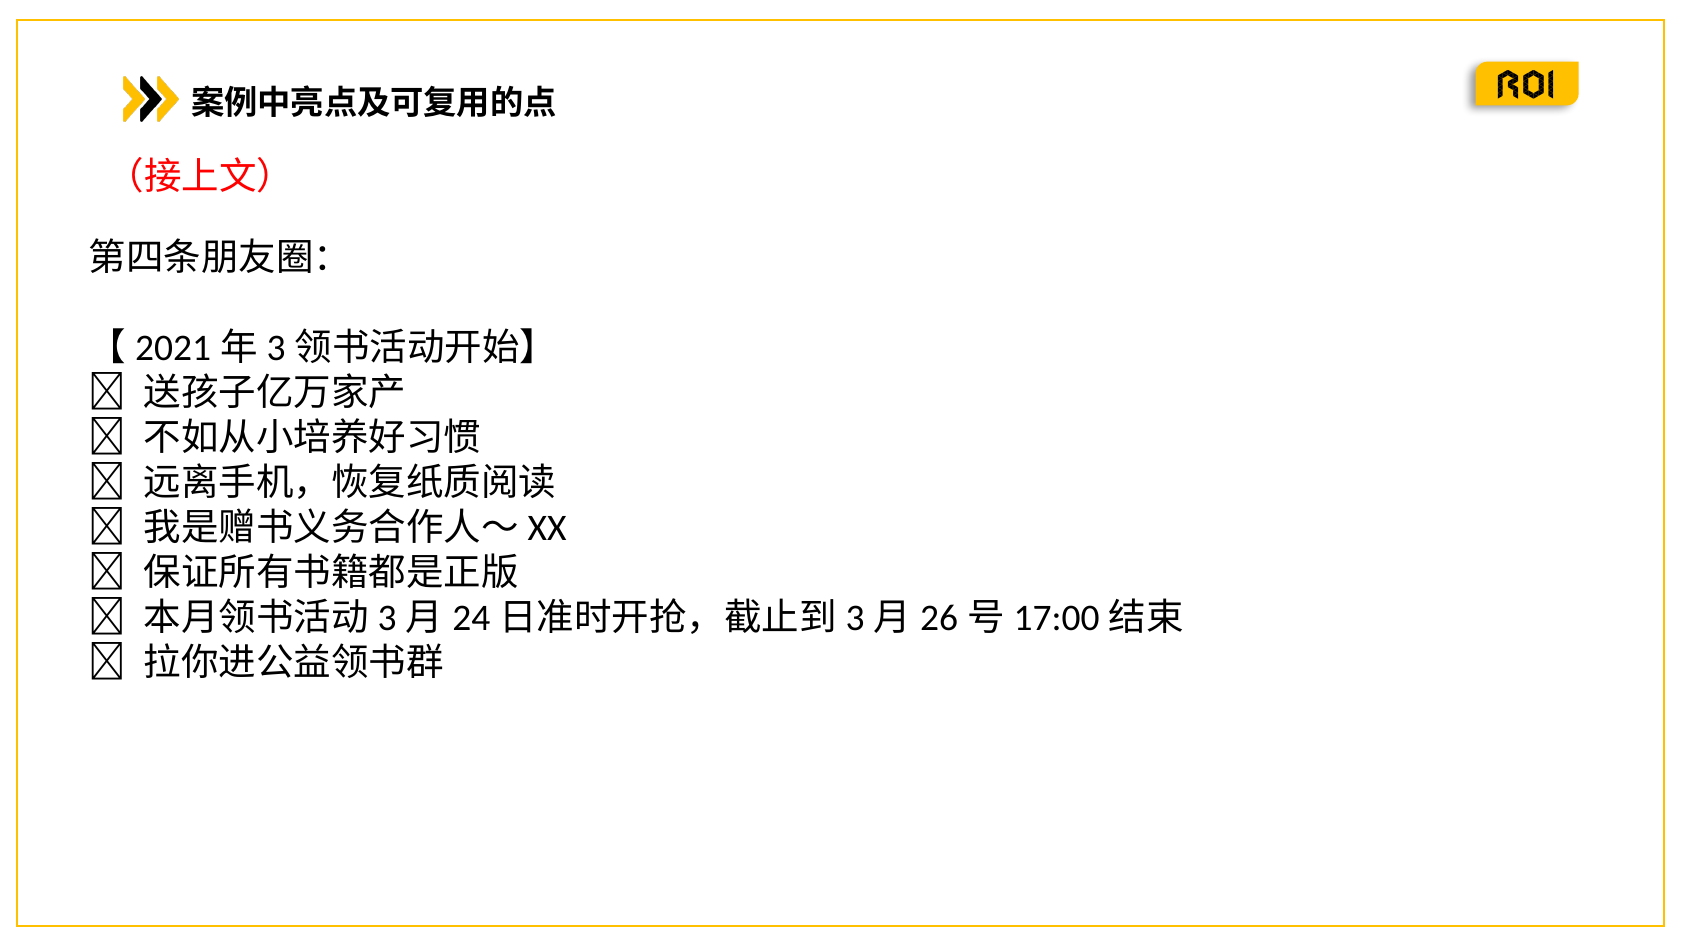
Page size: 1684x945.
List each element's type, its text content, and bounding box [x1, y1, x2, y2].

text_box [16, 19, 1665, 927]
text_box （接上文） [92, 144, 1563, 205]
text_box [123, 76, 180, 122]
text_box 第四条朋友圈： 【2021年3领书活动开始】 💠 送孩子亿万家产 💠 不如从小培养好习惯 💠 远离手机，恢复纸质阅读 💠 我是赠书义务合作人～XX 💠 保证所有书籍都是正版 💠 本月领书活动3月24日准时开抢，截止到3月26号17:00结束 💠 拉你进公益领书群 [74, 225, 1199, 690]
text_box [1475, 61, 1579, 106]
